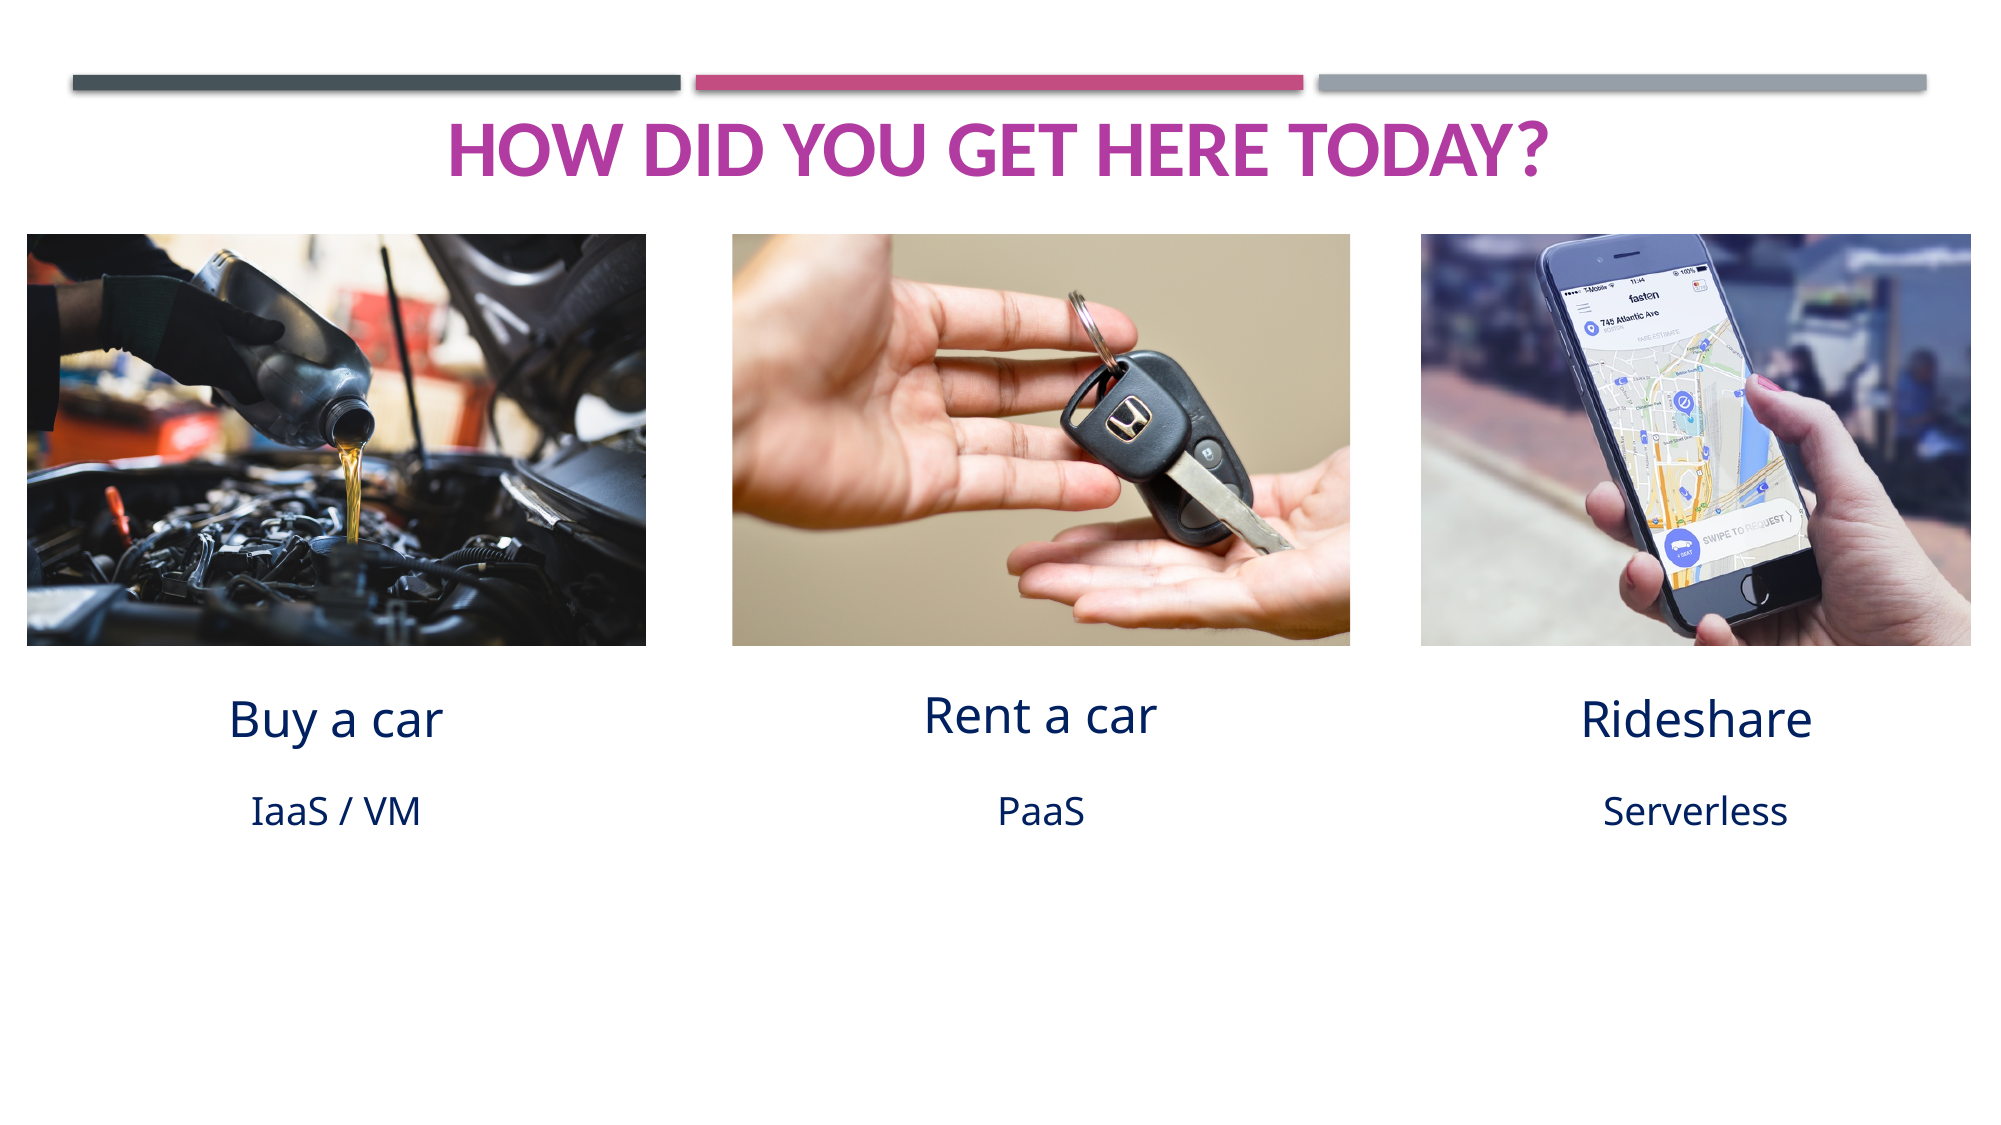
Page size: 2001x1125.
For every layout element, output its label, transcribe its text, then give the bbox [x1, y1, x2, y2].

text_box Rent a car [732, 676, 1351, 752]
text_box Serverless [1386, 779, 2000, 841]
text_box PaaS [732, 779, 1351, 841]
text_box Buy a car [27, 680, 646, 755]
text_box IaaS / VM [27, 779, 646, 841]
text_box Rideshare [1421, 680, 1973, 755]
picture [731, 233, 1351, 647]
picture [27, 233, 646, 647]
picture [1420, 233, 1971, 647]
title How did you get here today? [95, 4, 1905, 200]
